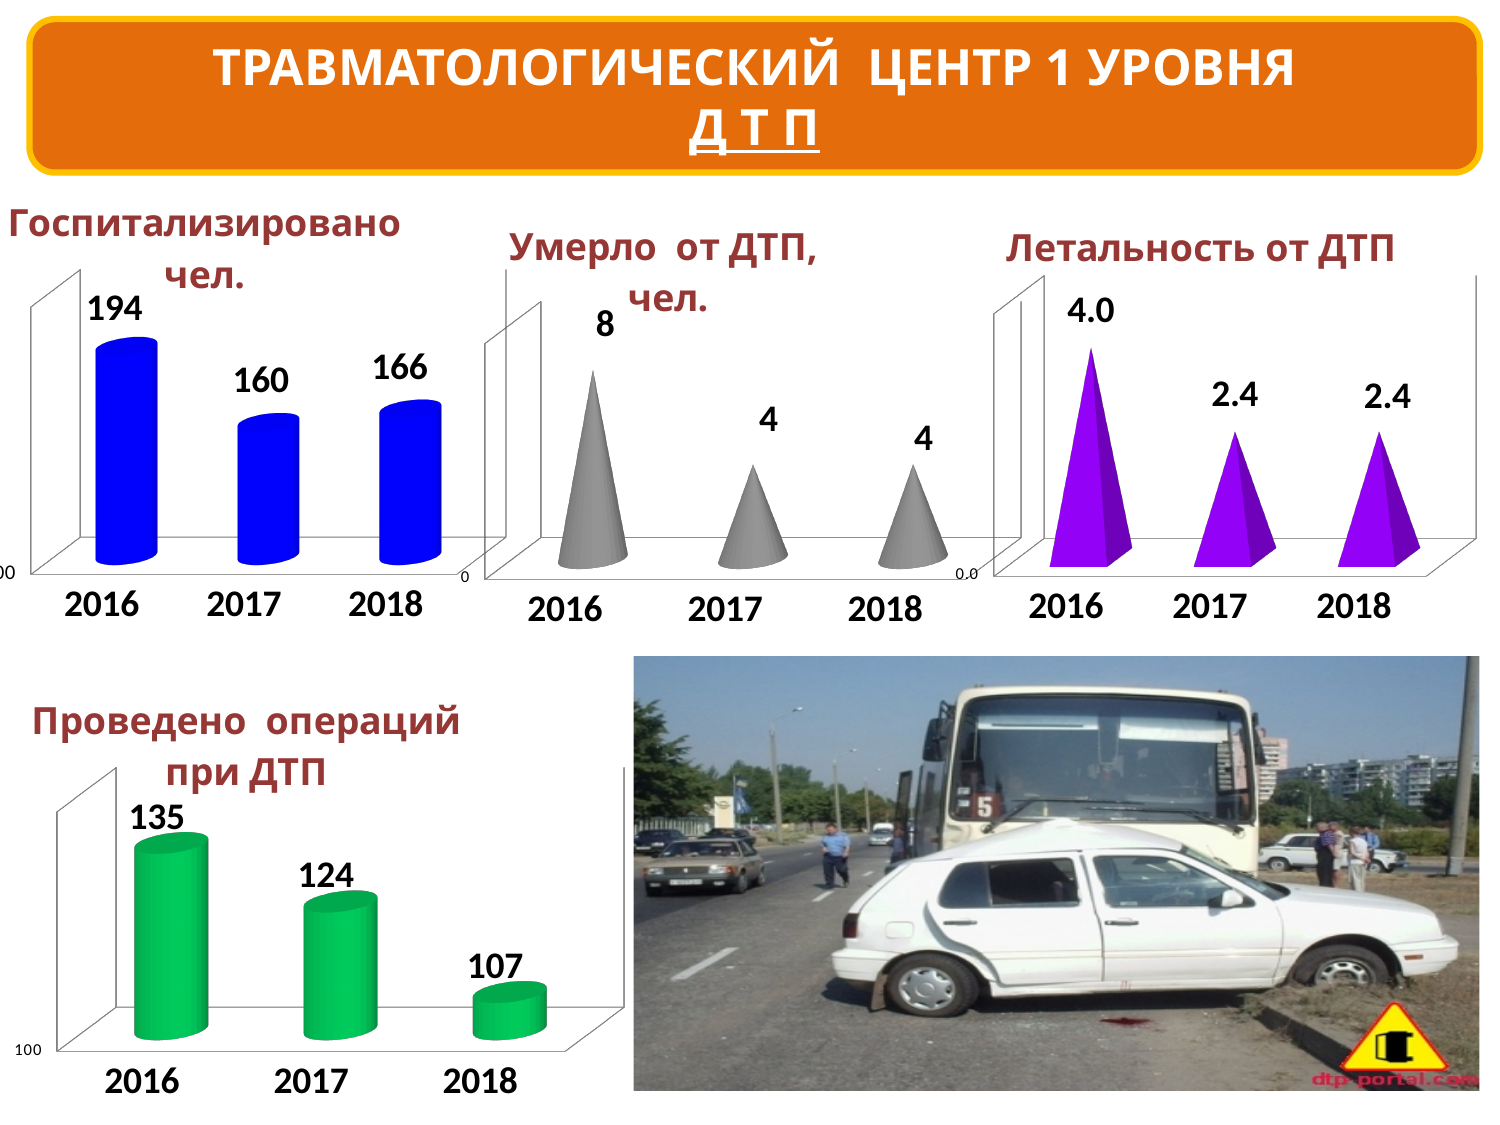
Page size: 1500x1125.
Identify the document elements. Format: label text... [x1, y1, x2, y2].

text_box травматологическИЙ центр 1 уровня Д Т П [27, 16, 1483, 175]
chart [0, 157, 1480, 658]
chart [4, 663, 625, 1125]
picture [633, 658, 1480, 1091]
